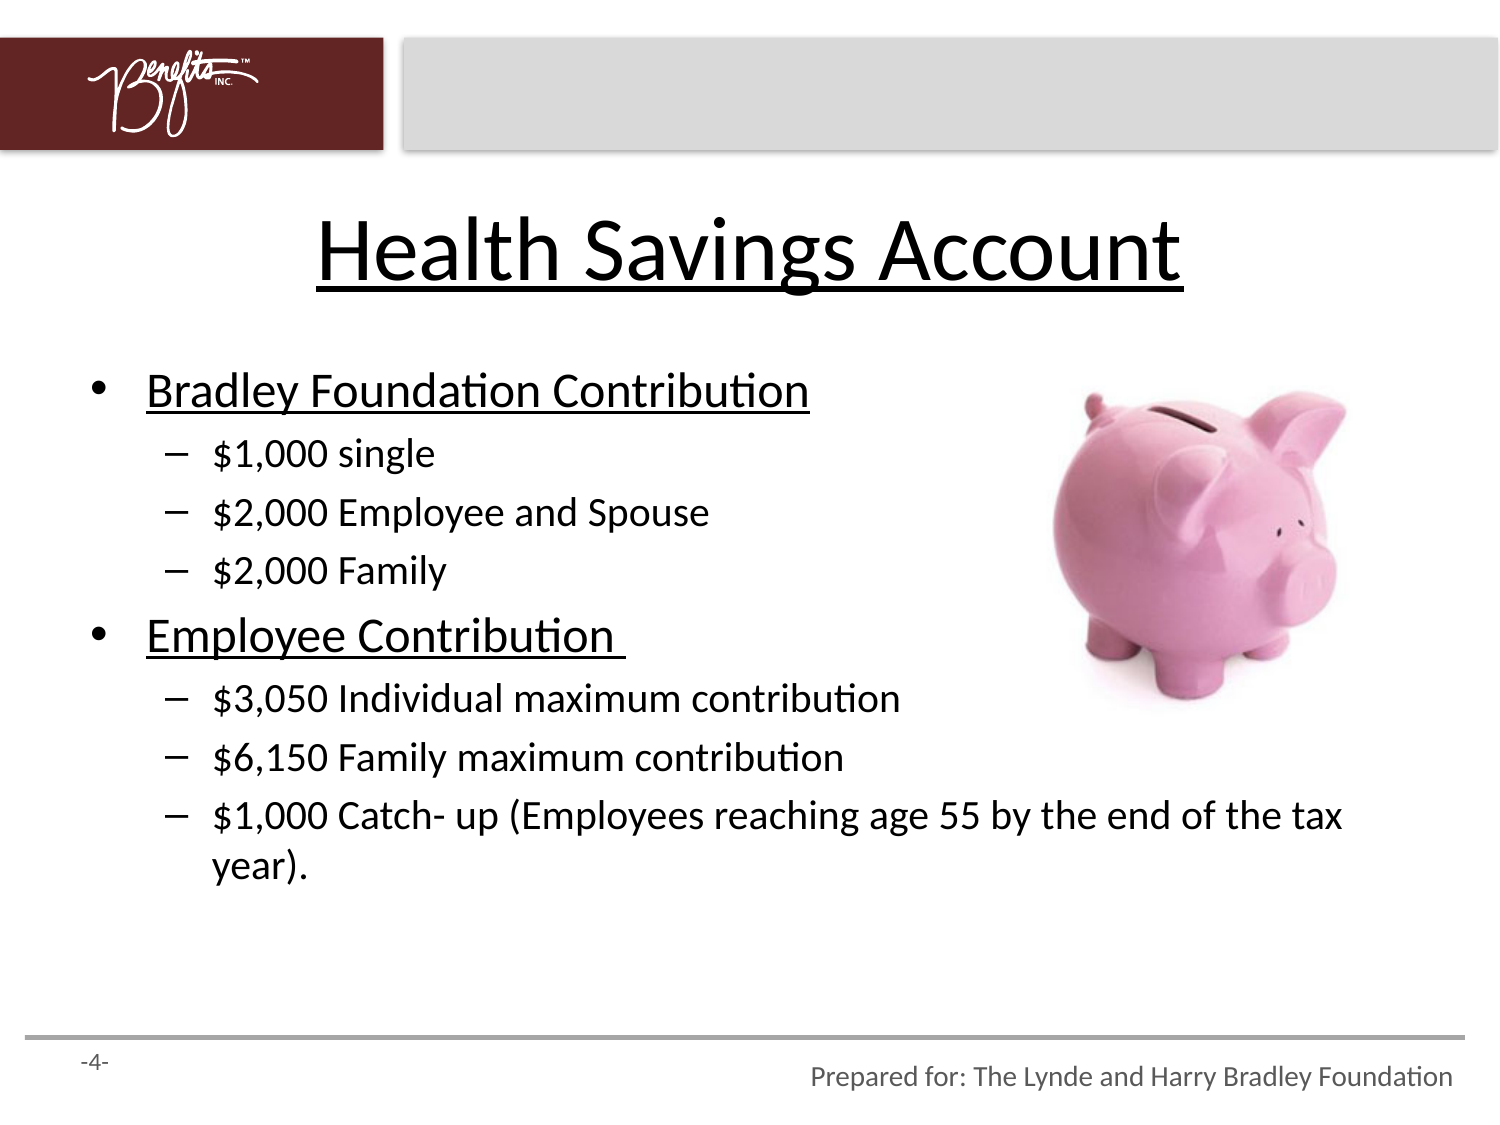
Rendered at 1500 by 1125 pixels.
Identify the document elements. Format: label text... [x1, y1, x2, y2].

picture [1012, 374, 1362, 723]
title Health Savings Account [75, 149, 1425, 338]
list Bradley Foundation Contribution $1,000 single $2,000 Employee and Spouse $2,000 Family Employee Contribution $3,050 Individual maximum contribution $6,150 Family maximum contribution $1,000 Catch- up (Employees reaching age 55 by the end of the tax year). [75, 350, 1425, 1005]
